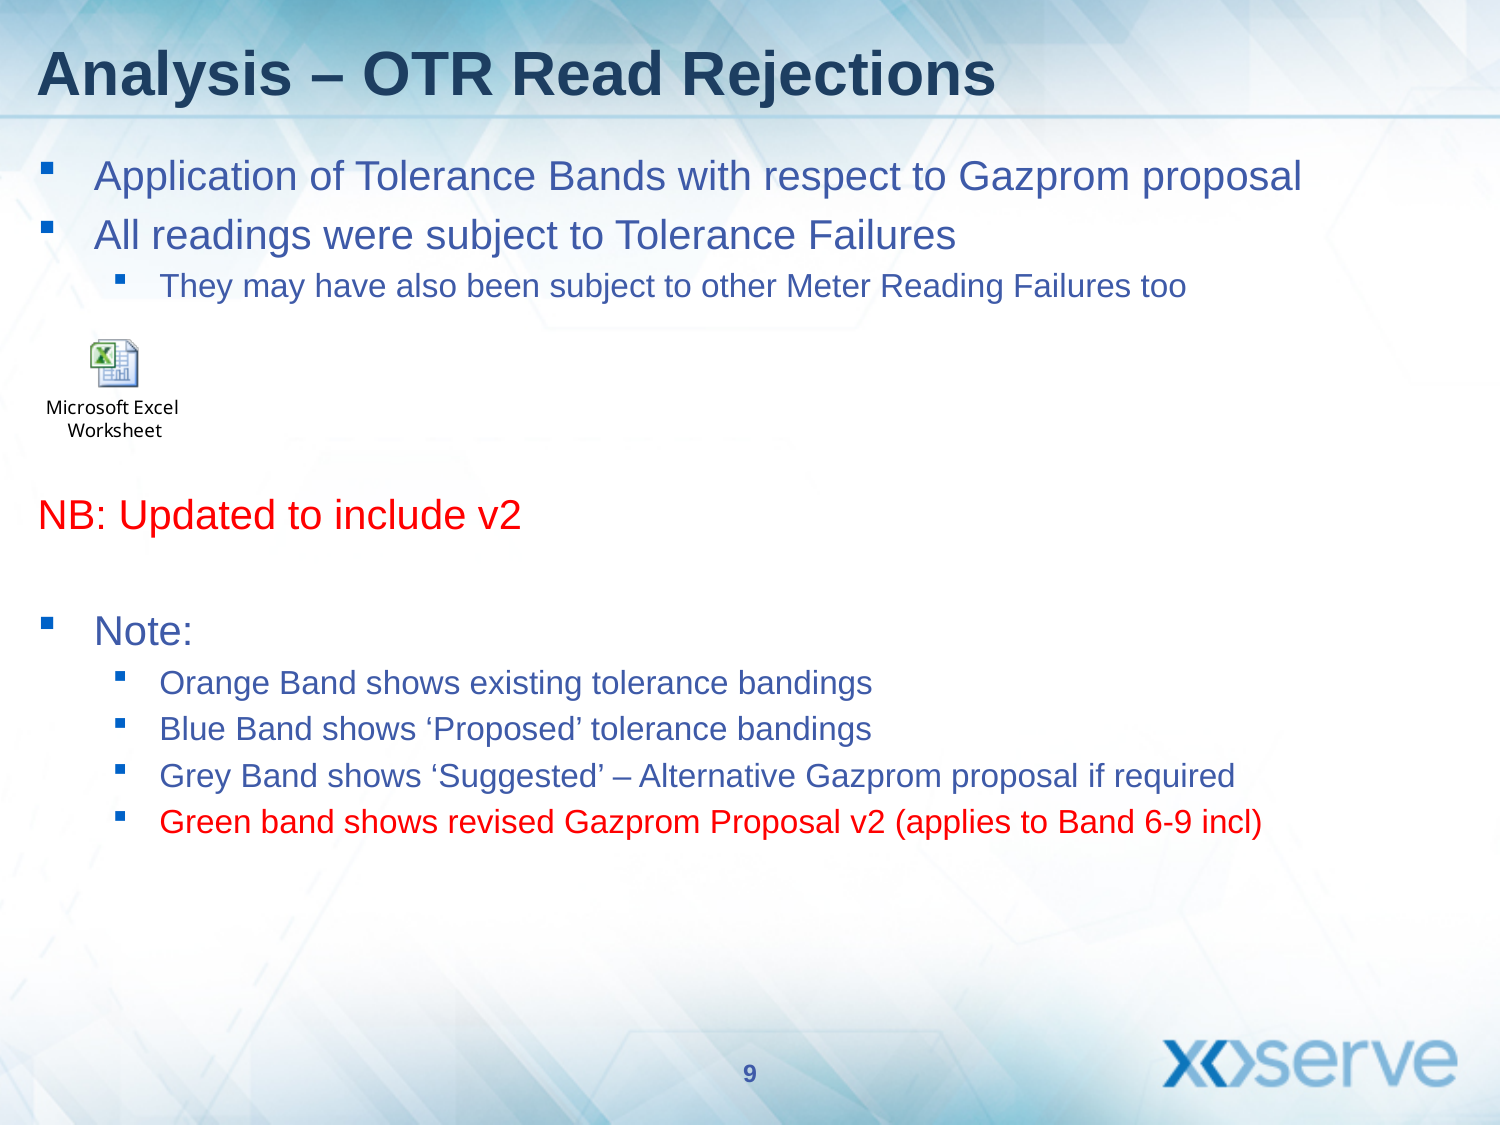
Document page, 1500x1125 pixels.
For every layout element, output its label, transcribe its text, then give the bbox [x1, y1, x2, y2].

slide_number 9 [575, 1042, 925, 1103]
list Application of Tolerance Bands with respect to Gazprom proposal All readings were subject to Tolerance Failures They may have also been subject to other Meter Reading Failures too NB: Updated to include v2 Note: Orange Band shows existing tolerance bandings Blue Band shows ‘Proposed’ tolerance bandings Grey Band shows ‘Suggested’ – Alternative Gazprom proposal if required Green band shows revised Gazprom Proposal v2 (applies to Band 6-9 incl) [37, 149, 1463, 941]
title Analysis – OTR Read Rejections [36, 0, 1463, 149]
picture [0, 0, 1500, 1125]
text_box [39, 337, 190, 465]
